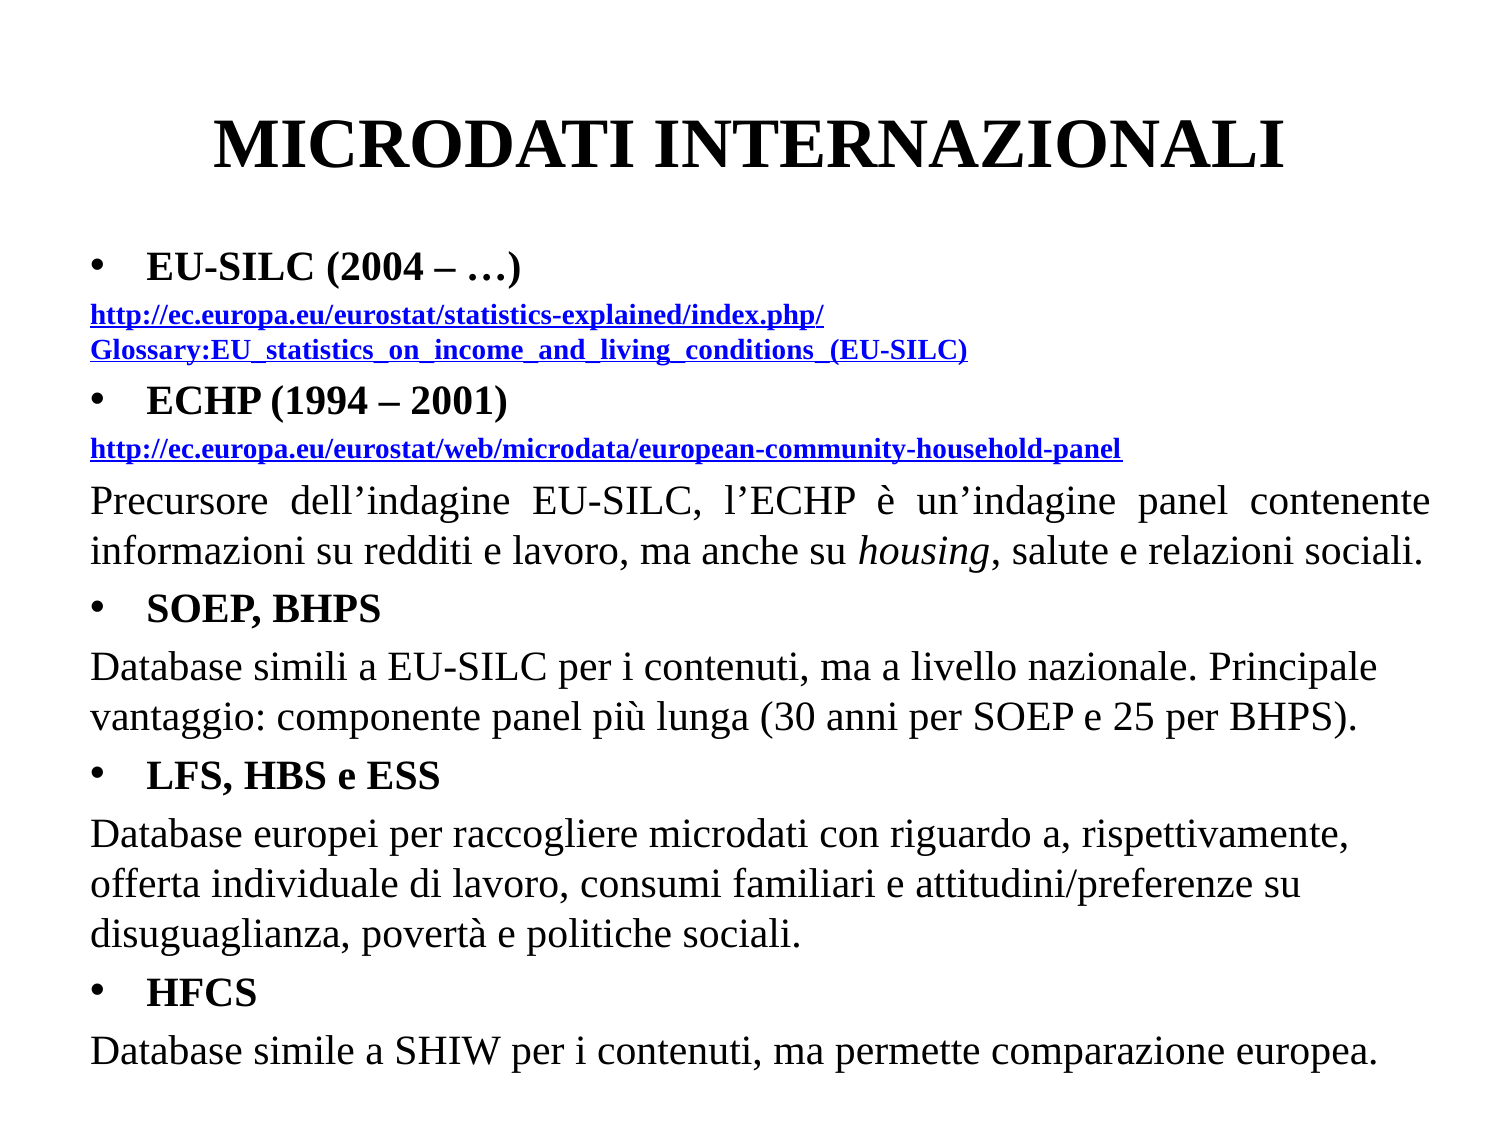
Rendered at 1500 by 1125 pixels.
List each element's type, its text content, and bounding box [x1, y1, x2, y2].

list EU-SILC (2004 – …) http://ec.europa.eu/eurostat/statistics-explained/index.php/Glossary:EU_statistics_on_income_and_living_conditions_(EU-SILC) ECHP (1994 – 2001) http://ec.europa.eu/eurostat/web/microdata/european-community-household-panel Precursore dell’indagine EU-SILC, l’ECHP è un’indagine panel contenente informazioni su redditi e lavoro, ma anche su housing, salute e relazioni sociali. SOEP, BHPS Database simili a EU-SILC per i contenuti, ma a livello nazionale. Principale vantaggio: componente panel più lunga (30 anni per SOEP e 25 per BHPS). LFS, HBS e ESS Database europei per raccogliere microdati con riguardo a, rispettivamente, offerta individuale di lavoro, consumi familiari e attitudini/preferenze su disuguaglianza, povertà e politiche sociali. HFCS Database simile a SHIW per i contenuti, ma permette comparazione europea. [75, 231, 1447, 1094]
title Microdati Internazionali [75, 45, 1425, 231]
